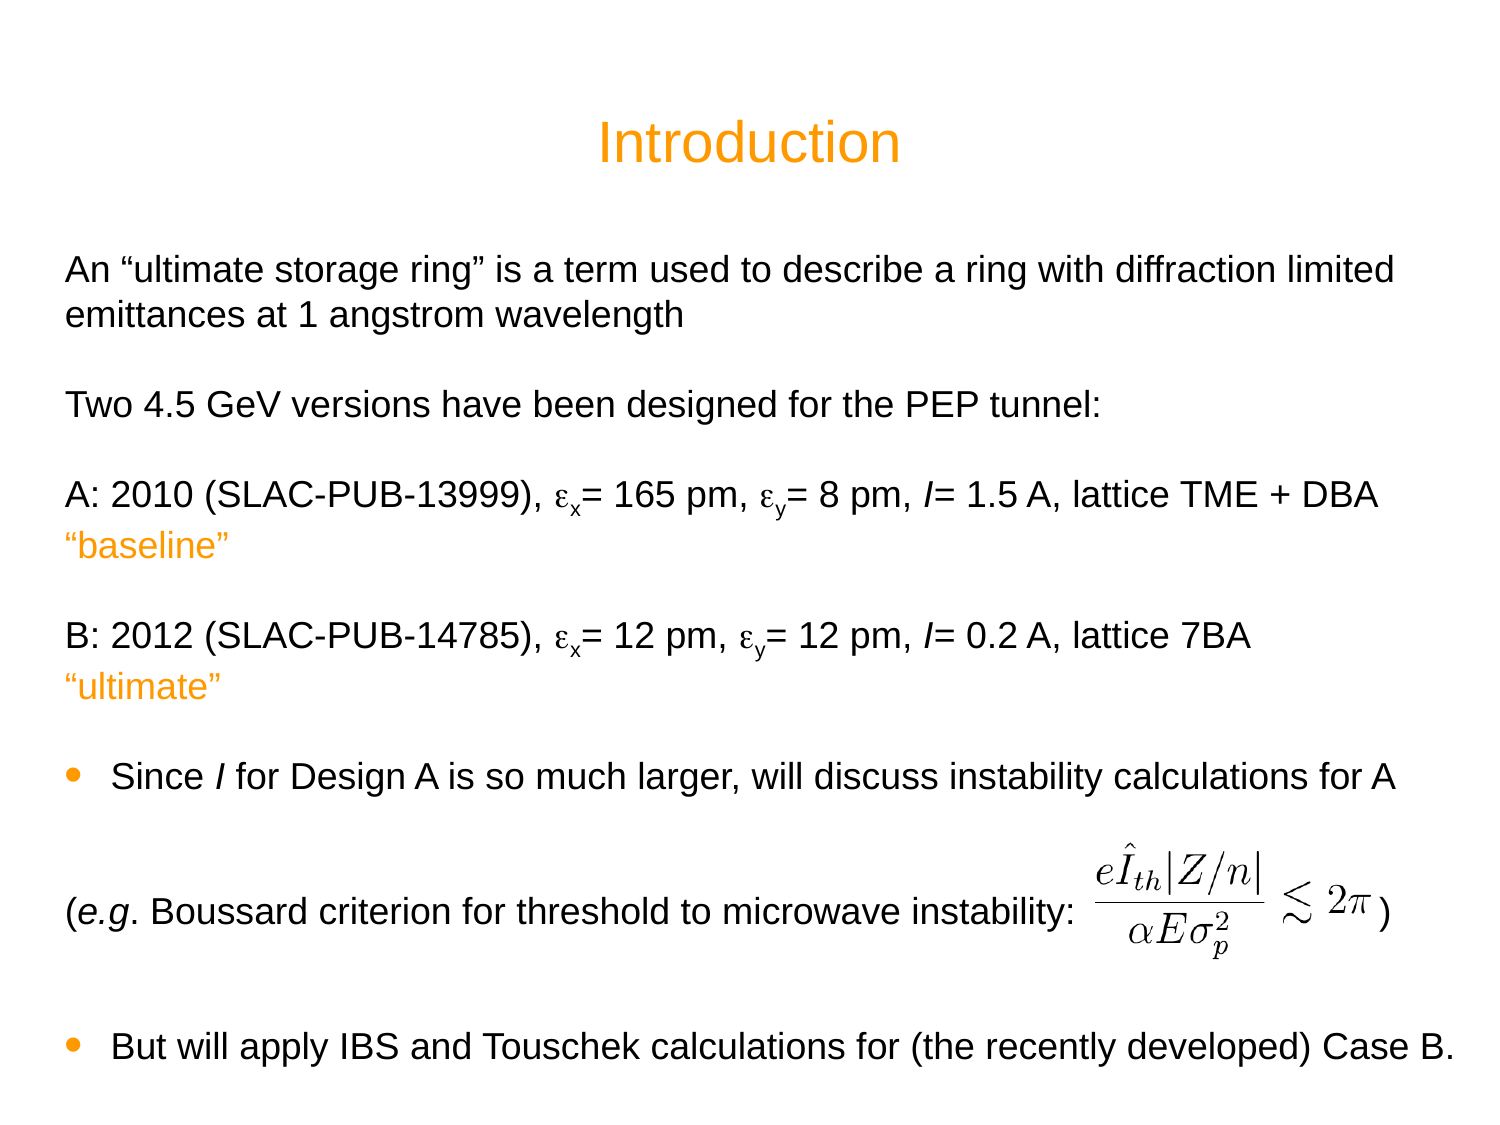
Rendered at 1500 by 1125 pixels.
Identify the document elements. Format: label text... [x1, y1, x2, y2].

text_box An “ultimate storage ring” is a term used to describe a ring with diffraction limited emittances at 1 angstrom wavelength Two 4.5 GeV versions have been designed for the PEP tunnel: A: 2010 (SLAC-PUB-13999), x= 165 pm, y= 8 pm, I= 1.5 A, lattice TME + DBA “baseline” B: 2012 (SLAC-PUB-14785), x= 12 pm, y= 12 pm, I= 0.2 A, lattice 7BA “ultimate” Since I for Design A is so much larger, will discuss instability calculations for A (e.g. Boussard criterion for threshold to microwave instability: ) But will apply IBS and Touschek calculations for (the recently developed) Case B. [50, 237, 1500, 1120]
picture [1087, 837, 1377, 961]
title Introduction [74, 44, 1426, 233]
